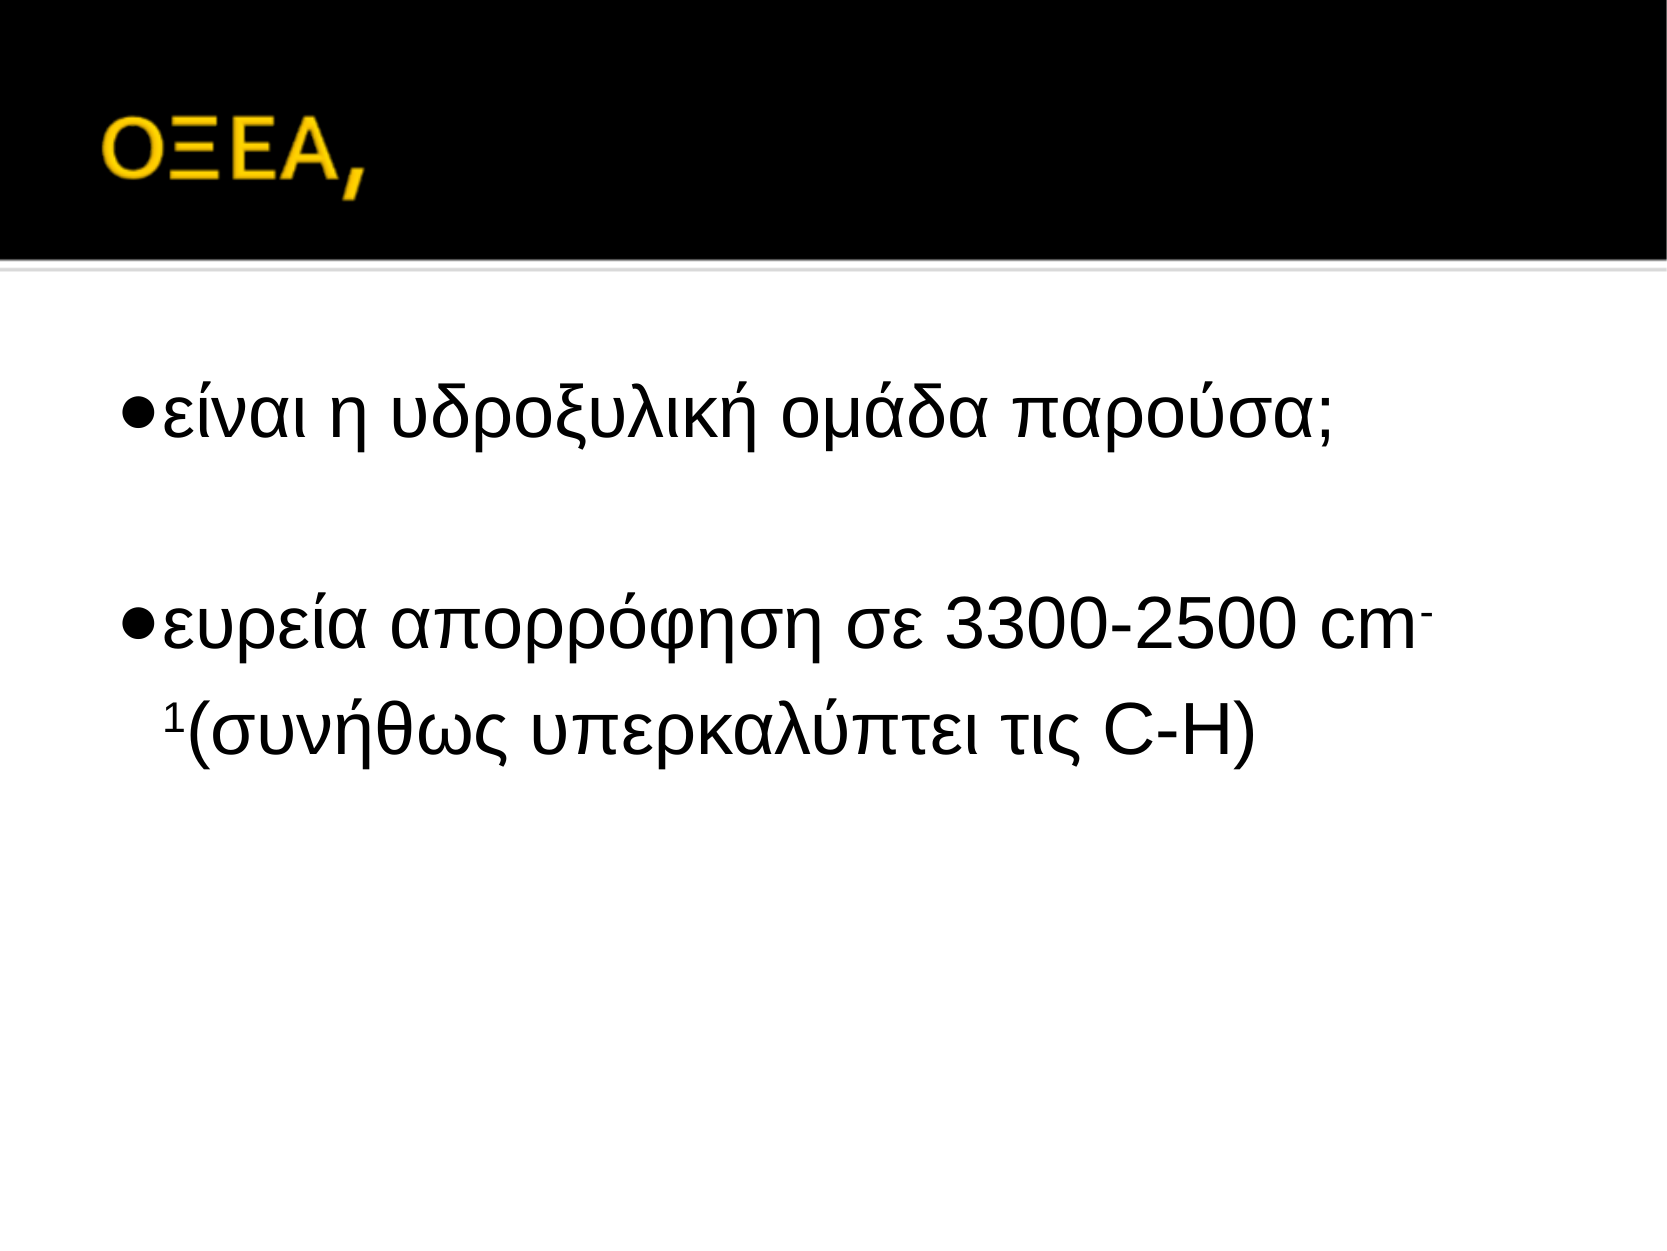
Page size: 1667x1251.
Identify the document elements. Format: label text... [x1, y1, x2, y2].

text_box είναι η υδροξυλική ομάδα παρούσα; ευρεία απορρόφηση σε 3300-2500 cm-1(συνήθως υπερκαλύπτει τις C-H) [93, 340, 1579, 1171]
picture [0, 0, 1667, 1250]
